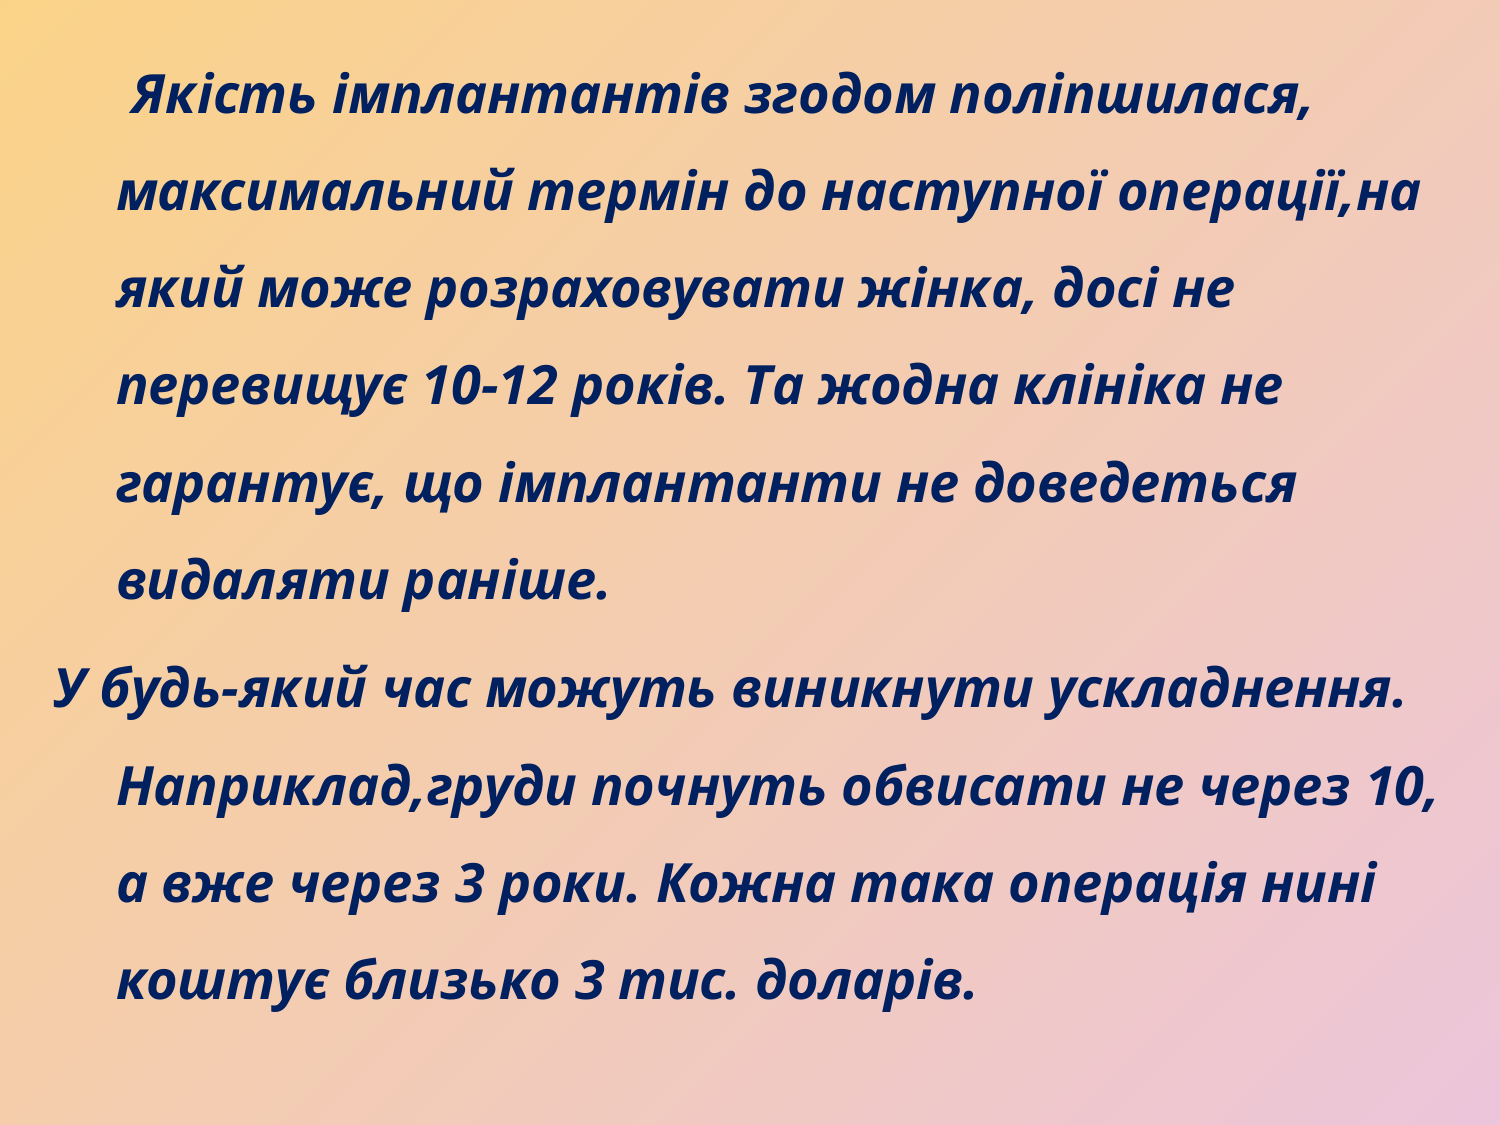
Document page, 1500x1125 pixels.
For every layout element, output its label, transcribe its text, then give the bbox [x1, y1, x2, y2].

list Якість імплантантів згодом поліпшилася, максимальний термін до наступної операції,на який може розраховувати жінка, досі не перевищує 10-12 років. Та жодна клініка не гарантує, що імплантанти не доведеться видаляти раніше. У будь-який час можуть виникнути ускладнення. Наприклад,груди почнуть обвисати не через 10, а вже через 3 роки. Кожна така операція нині коштує близько 3 тис. доларів. [17, 19, 1471, 1032]
